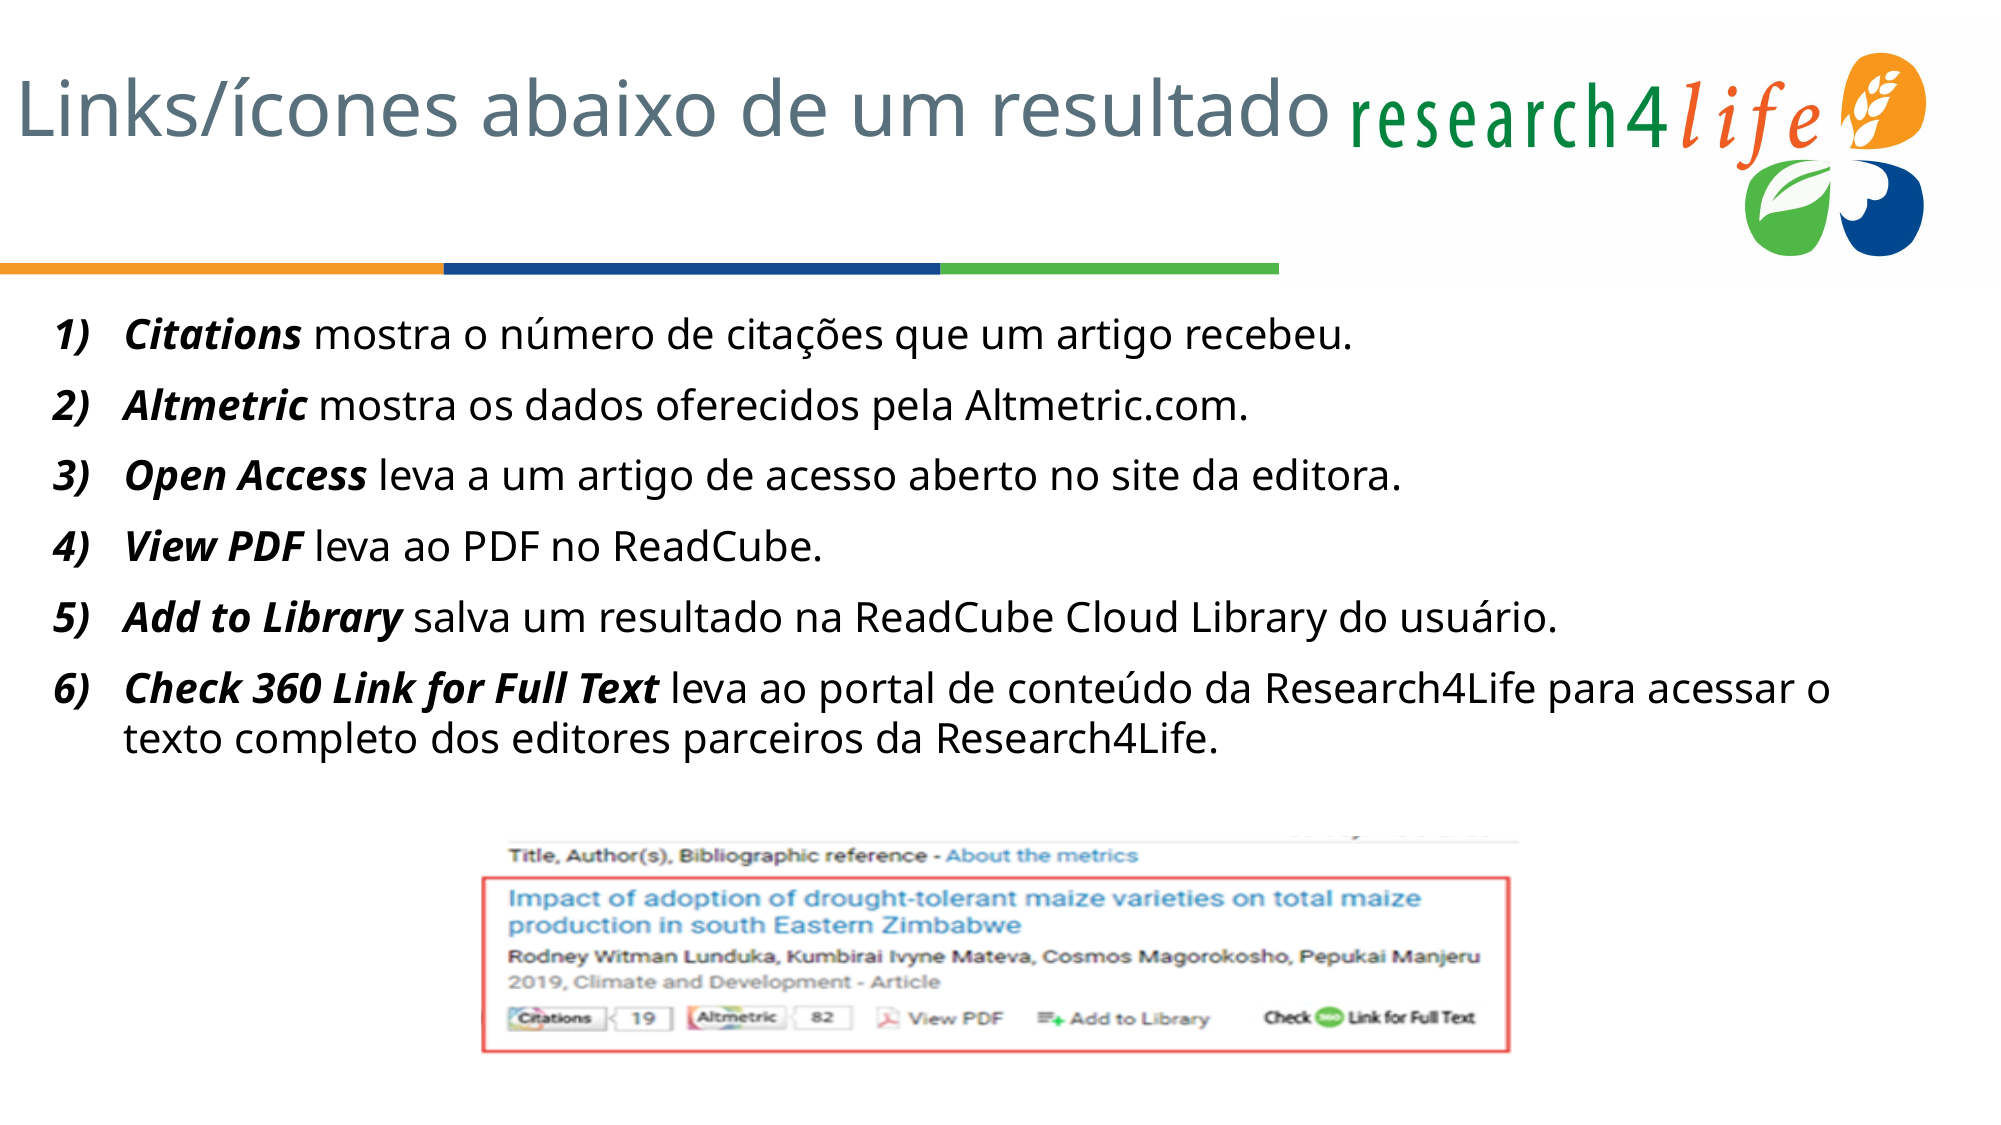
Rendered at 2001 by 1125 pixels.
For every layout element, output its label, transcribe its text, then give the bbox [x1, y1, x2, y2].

picture [1279, 22, 2000, 285]
list Citations mostra o número de citações que um artigo recebeu. Altmetric mostra os dados oferecidos pela Altmetric.com. Open Access leva a um artigo de acesso aberto no site da editora. View PDF leva ao PDF no ReadCube. Add to Library salva um resultado na ReadCube Cloud Library do usuário. Check 360 Link for Full Text leva ao portal de conteúdo da Research4Life para acessar o texto completo dos editores parceiros da Research4Life. [21, 299, 1886, 927]
picture [480, 836, 1520, 1064]
title Links/ícones abaixo de um resultado [0, 62, 1578, 240]
